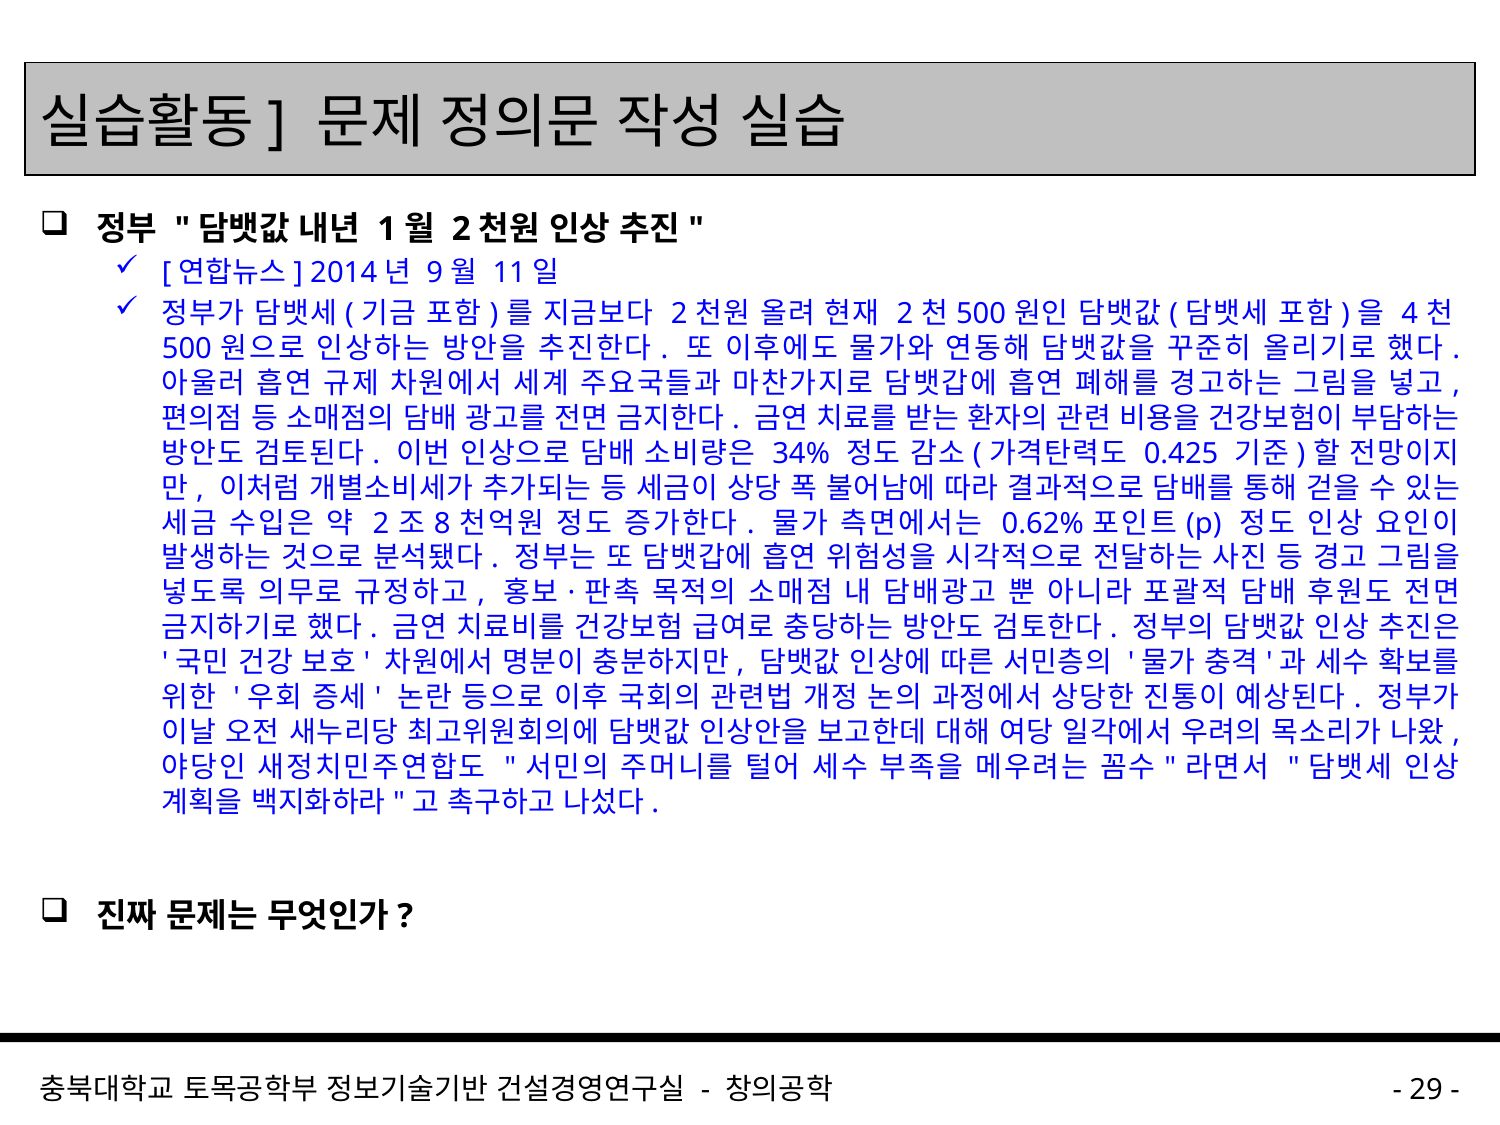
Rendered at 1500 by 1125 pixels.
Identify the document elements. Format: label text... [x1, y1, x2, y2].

footer 충북대학교 토목공학부 정보기술기반 건설경영연구실 - 창의공학 [24, 1062, 1201, 1101]
slide_number - 29 - [1224, 1062, 1476, 1101]
title 실습활동] 문제 정의문 작성 실습 [24, 62, 1476, 176]
list 정부 "담뱃값 내년 1월 2천원 인상 추진" [연합뉴스] 2014년 9월 11일 정부가 담뱃세(기금 포함)를 지금보다 2천원 올려 현재 2천500원인 담뱃값(담뱃세 포함)을 4천500원으로 인상하는 방안을 추진한다. 또 이후에도 물가와 연동해 담뱃값을 꾸준히 올리기로 했다. 아울러 흡연 규제 차원에서 세계 주요국들과 마찬가지로 담뱃갑에 흡연 폐해를 경고하는 그림을 넣고, 편의점 등 소매점의 담배 광고를 전면 금지한다. 금연 치료를 받는 환자의 관련 비용을 건강보험이 부담하는 방안도 검토된다. 이번 인상으로 담배 소비량은 34% 정도 감소(가격탄력도 0.425 기준)할 전망이지만, 이처럼 개별소비세가 추가되는 등 세금이 상당 폭 불어남에 따라 결과적으로 담배를 통해 걷을 수 있는 세금 수입은 약 2조8천억원 정도 증가한다. 물가 측면에서는 0.62%포인트(p) 정도 인상 요인이 발생하는 것으로 분석됐다. 정부는 또 담뱃갑에 흡연 위험성을 시각적으로 전달하는 사진 등 경고 그림을 넣도록 의무로 규정하고, 홍보·판촉 목적의 소매점 내 담배광고 뿐 아니라 포괄적 담배 후원도 전면 금지하기로 했다. 금연 치료비를 건강보험 급여로 충당하는 방안도 검토한다. 정부의 담뱃값 인상 추진은 '국민 건강 보호' 차원에서 명분이 충분하지만, 담뱃값 인상에 따른 서민층의 '물가 충격'과 세수 확보를 위한 '우회 증세' 논란 등으로 이후 국회의 관련법 개정 논의 과정에서 상당한 진통이 예상된다. 정부가 이날 오전 새누리당 최고위원회의에 담뱃값 인상안을 보고한데 대해 여당 일각에서 우려의 목소리가 나왔, 야당인 새정치민주연합도 "서민의 주머니를 털어 세수 부족을 메우려는 꼼수"라면서 "담뱃세 인상 계획을 백지화하라"고 촉구하고 나섰다. 진짜 문제는 무엇인가? [24, 200, 1475, 1013]
